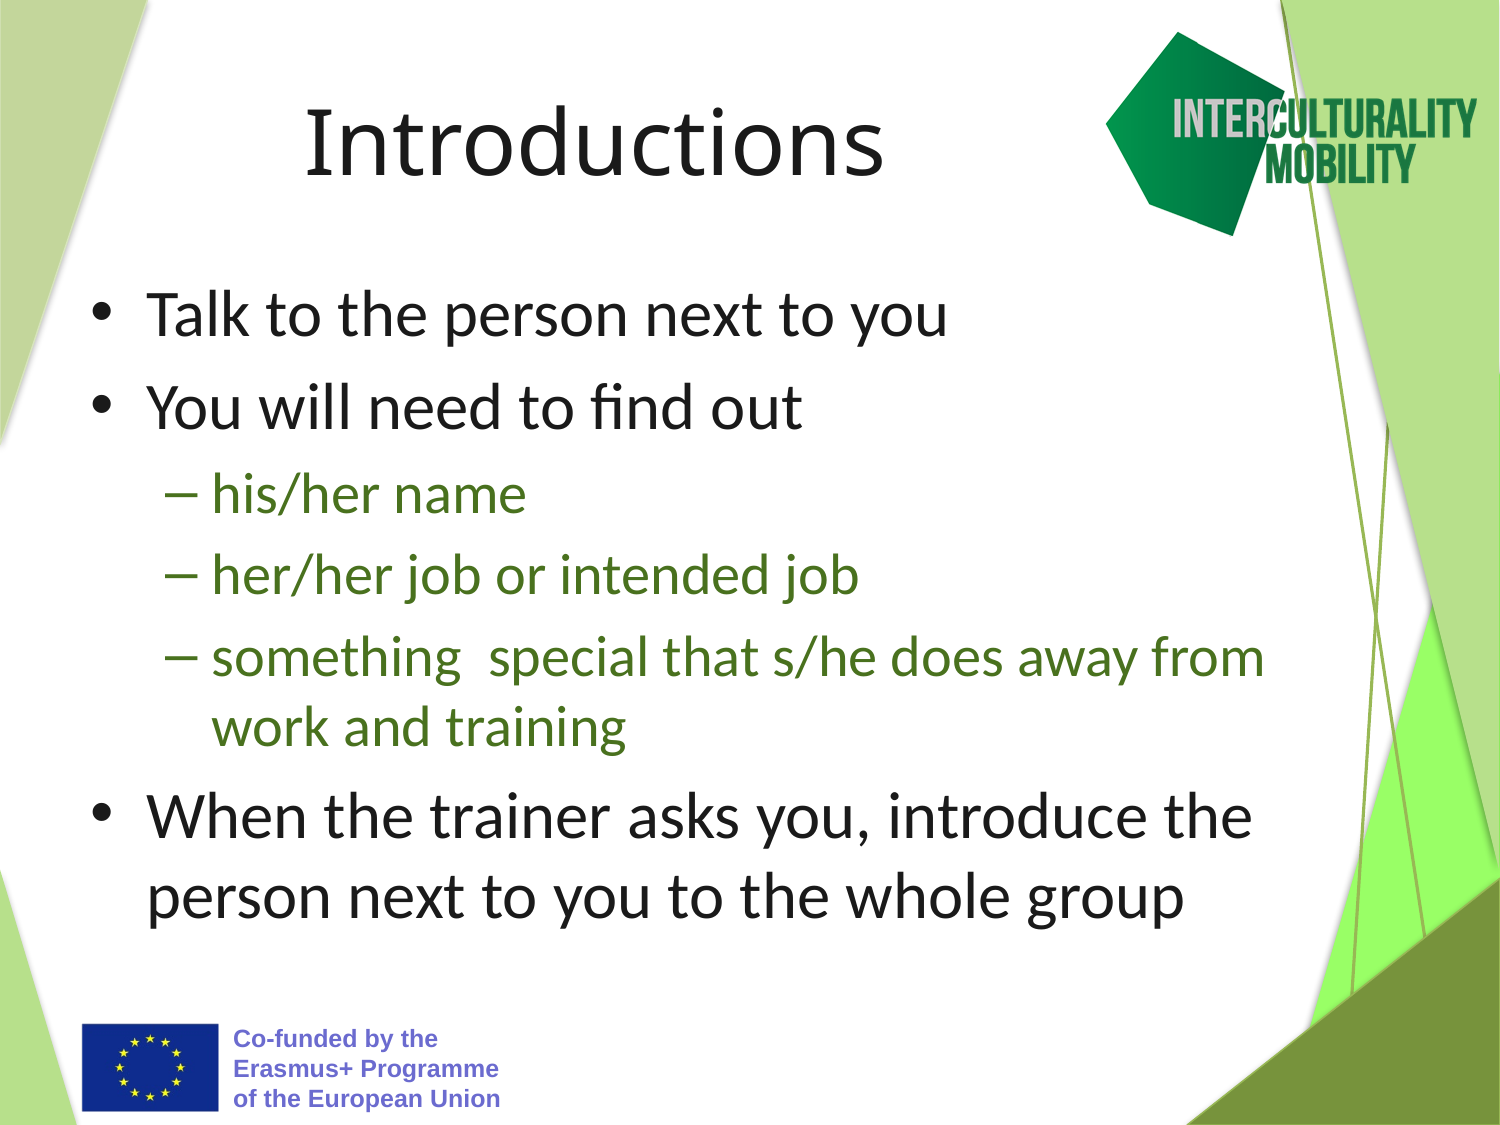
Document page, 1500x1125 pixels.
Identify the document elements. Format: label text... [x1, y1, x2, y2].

picture [1104, 30, 1477, 237]
picture [238, 1096, 243, 1105]
picture [238, 1032, 243, 1044]
picture [53, 999, 243, 1125]
list Talk to the person next to you You will need to find out his/her name her/her job or intended job something special that s/he does away from work and training When the trainer asks you, introduce the person next to you to the whole group [75, 262, 1329, 1005]
title Introductions [110, 45, 1081, 233]
